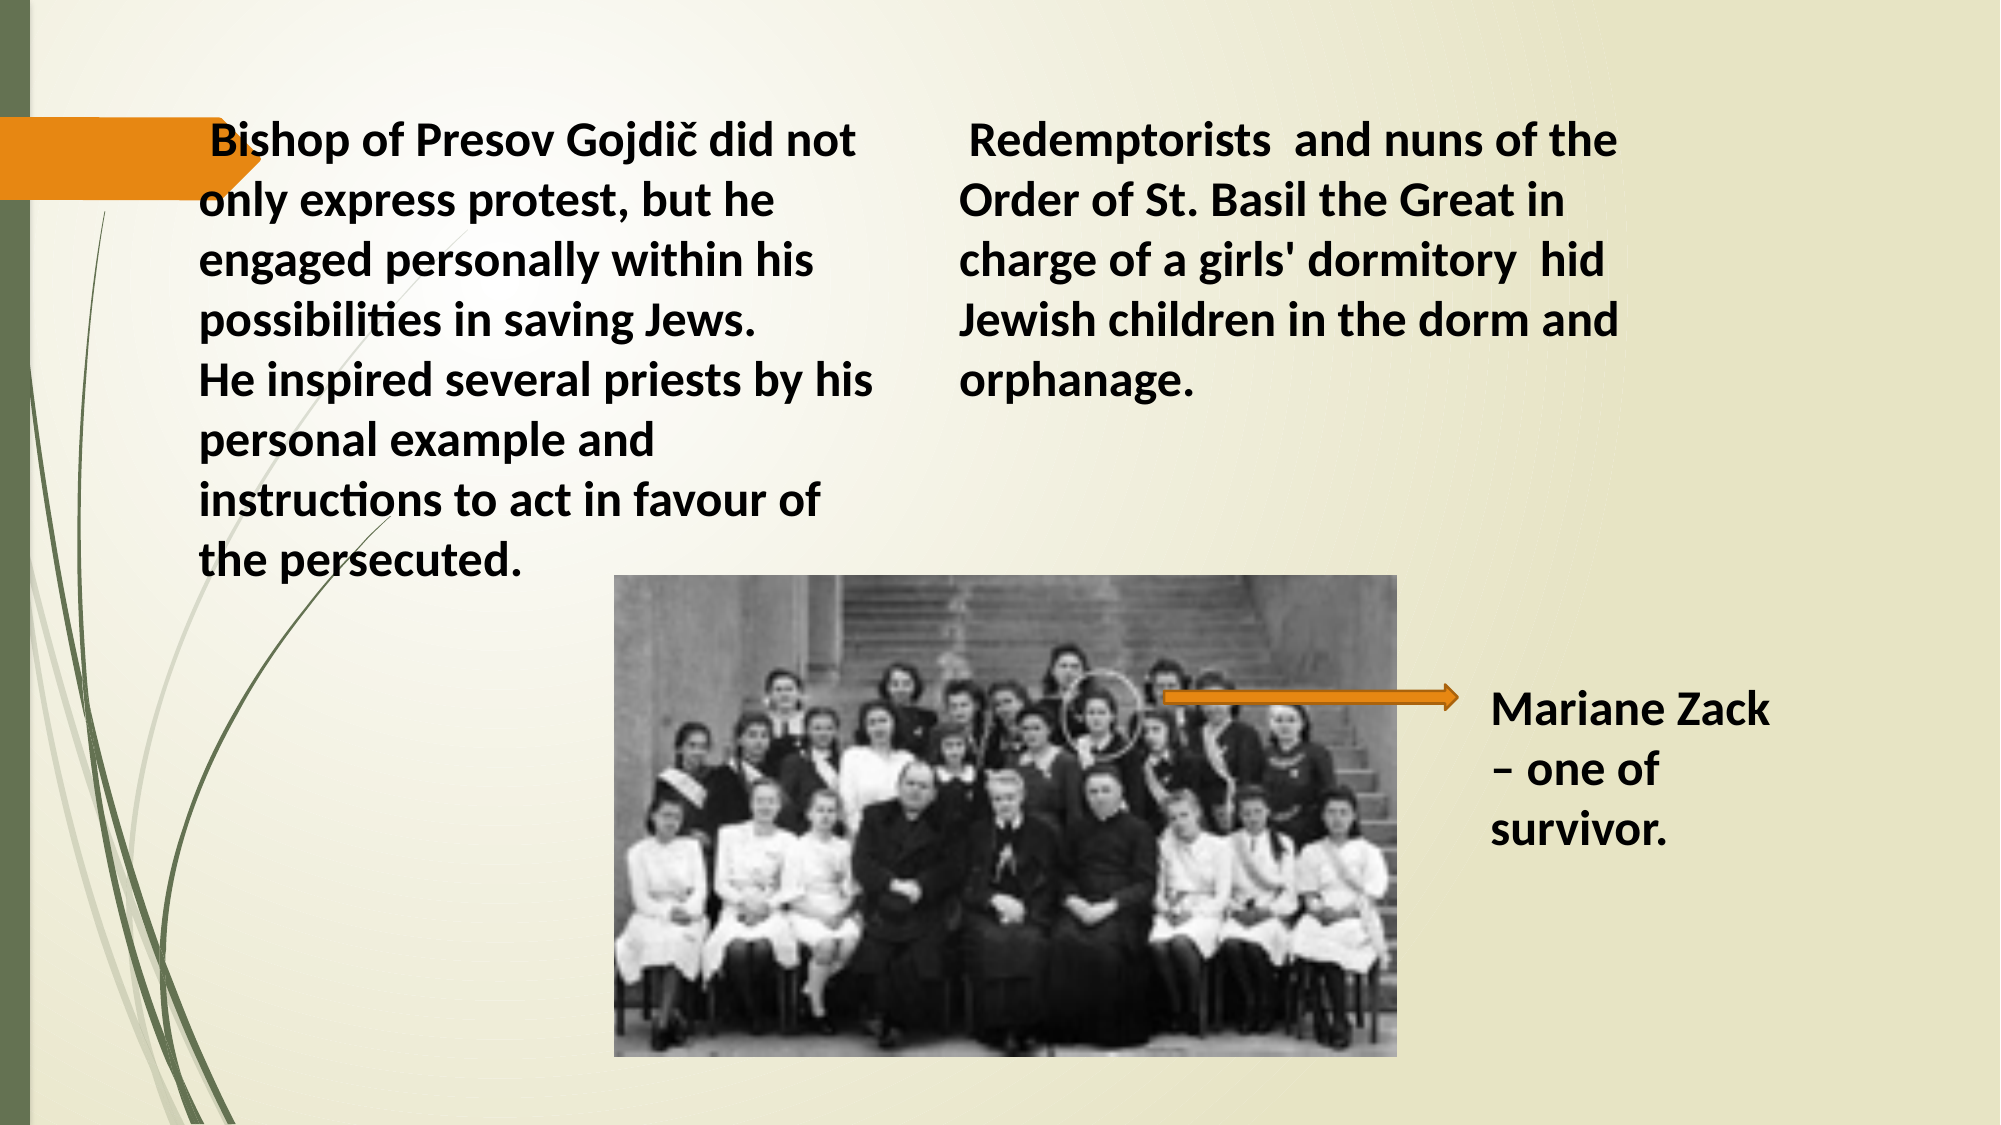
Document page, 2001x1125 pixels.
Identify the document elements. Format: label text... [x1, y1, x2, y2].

picture [614, 575, 1397, 1057]
text_box Redemptorists and nuns of the Order of St. Basil the Great in charge of a girls' dormitory hid Jewish children in the dorm and orphanage. [944, 99, 1646, 414]
text_box Mariane Zack – one of survivor. [1475, 667, 1816, 863]
text_box [1401, 683, 1459, 712]
text_box Bishop of Presov Gojdič did not only express protest, but he engaged personally within his possibilities in saving Jews. He inspired several priests by his personal example and instructions to act in favour of the persecuted. [183, 99, 905, 594]
